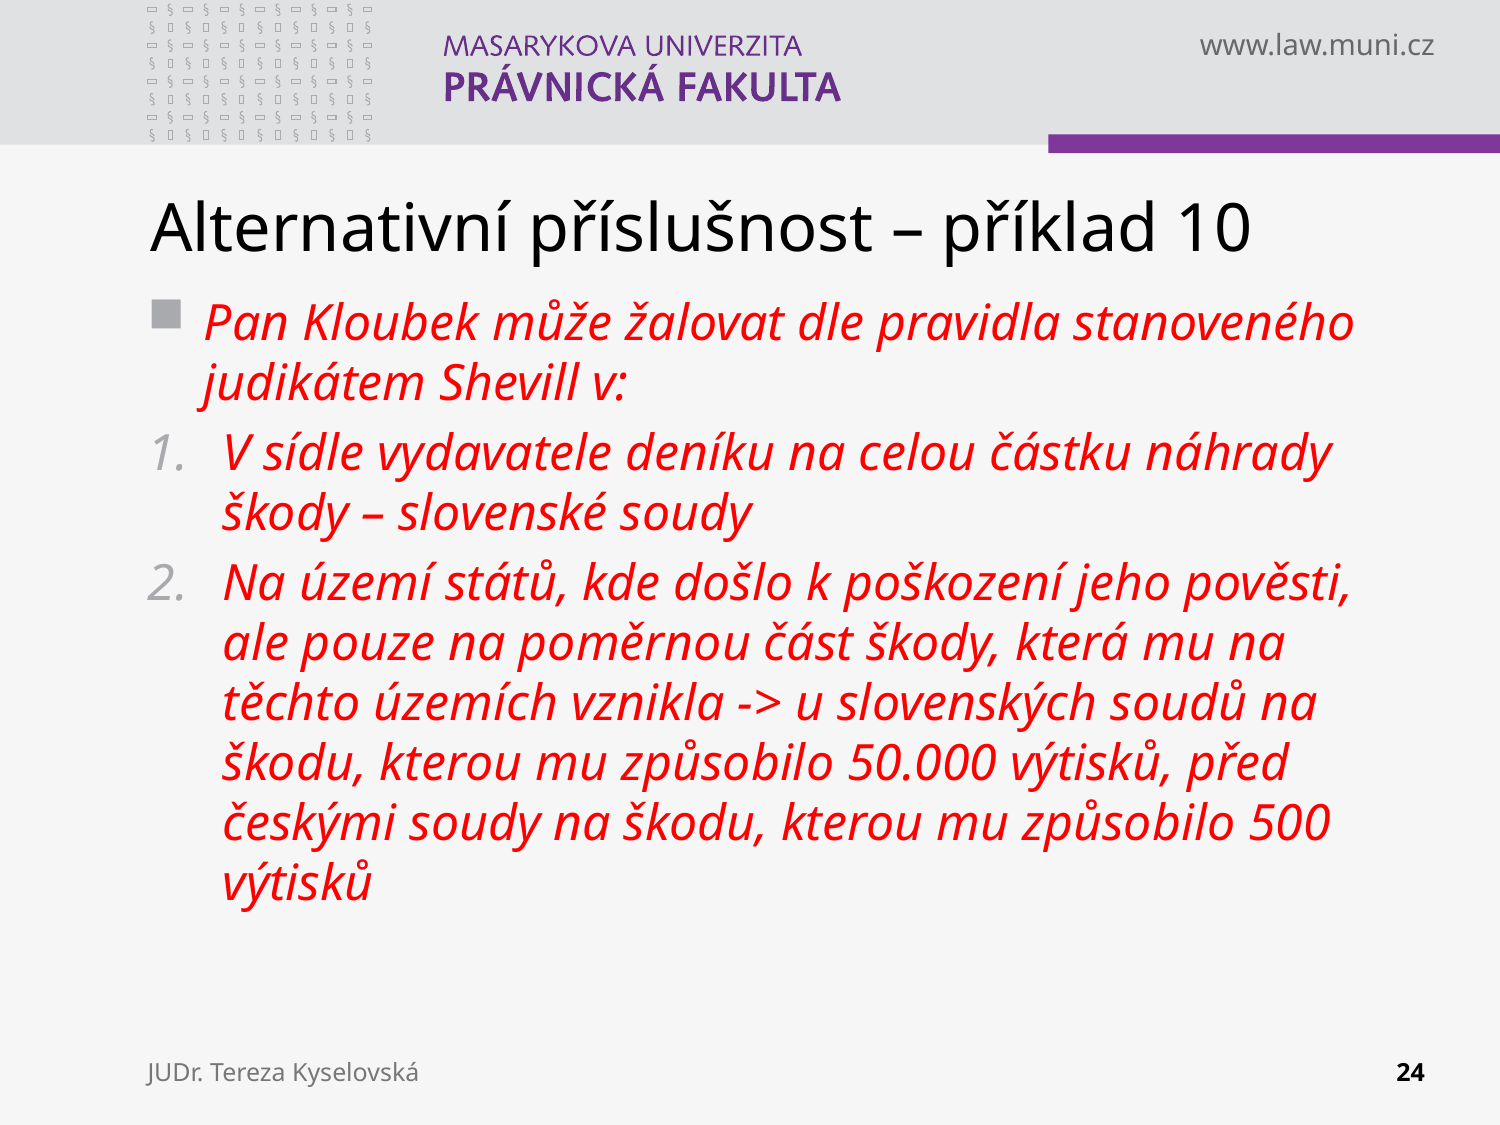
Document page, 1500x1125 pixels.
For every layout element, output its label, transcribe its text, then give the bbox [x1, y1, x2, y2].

list Pan Kloubek může žalovat dle pravidla stanoveného judikátem Shevill v: V sídle vydavatele deníku na celou částku náhrady škody – slovenské soudy Na území států, kde došlo k poškození jeho pověsti, ale pouze na poměrnou část škody, která mu na těchto územích vznikla -> u slovenských soudů na škodu, kterou mu způsobilo 50.000 výtisků, před českými soudy na škodu, kterou mu způsobilo 500 výtisků [147, 290, 1423, 1006]
title Alternativní příslušnost – příklad 10 [150, 184, 1425, 268]
slide_number 24 [1316, 1056, 1425, 1100]
footer JUDr. Tereza Kyselovská [147, 1056, 1269, 1100]
